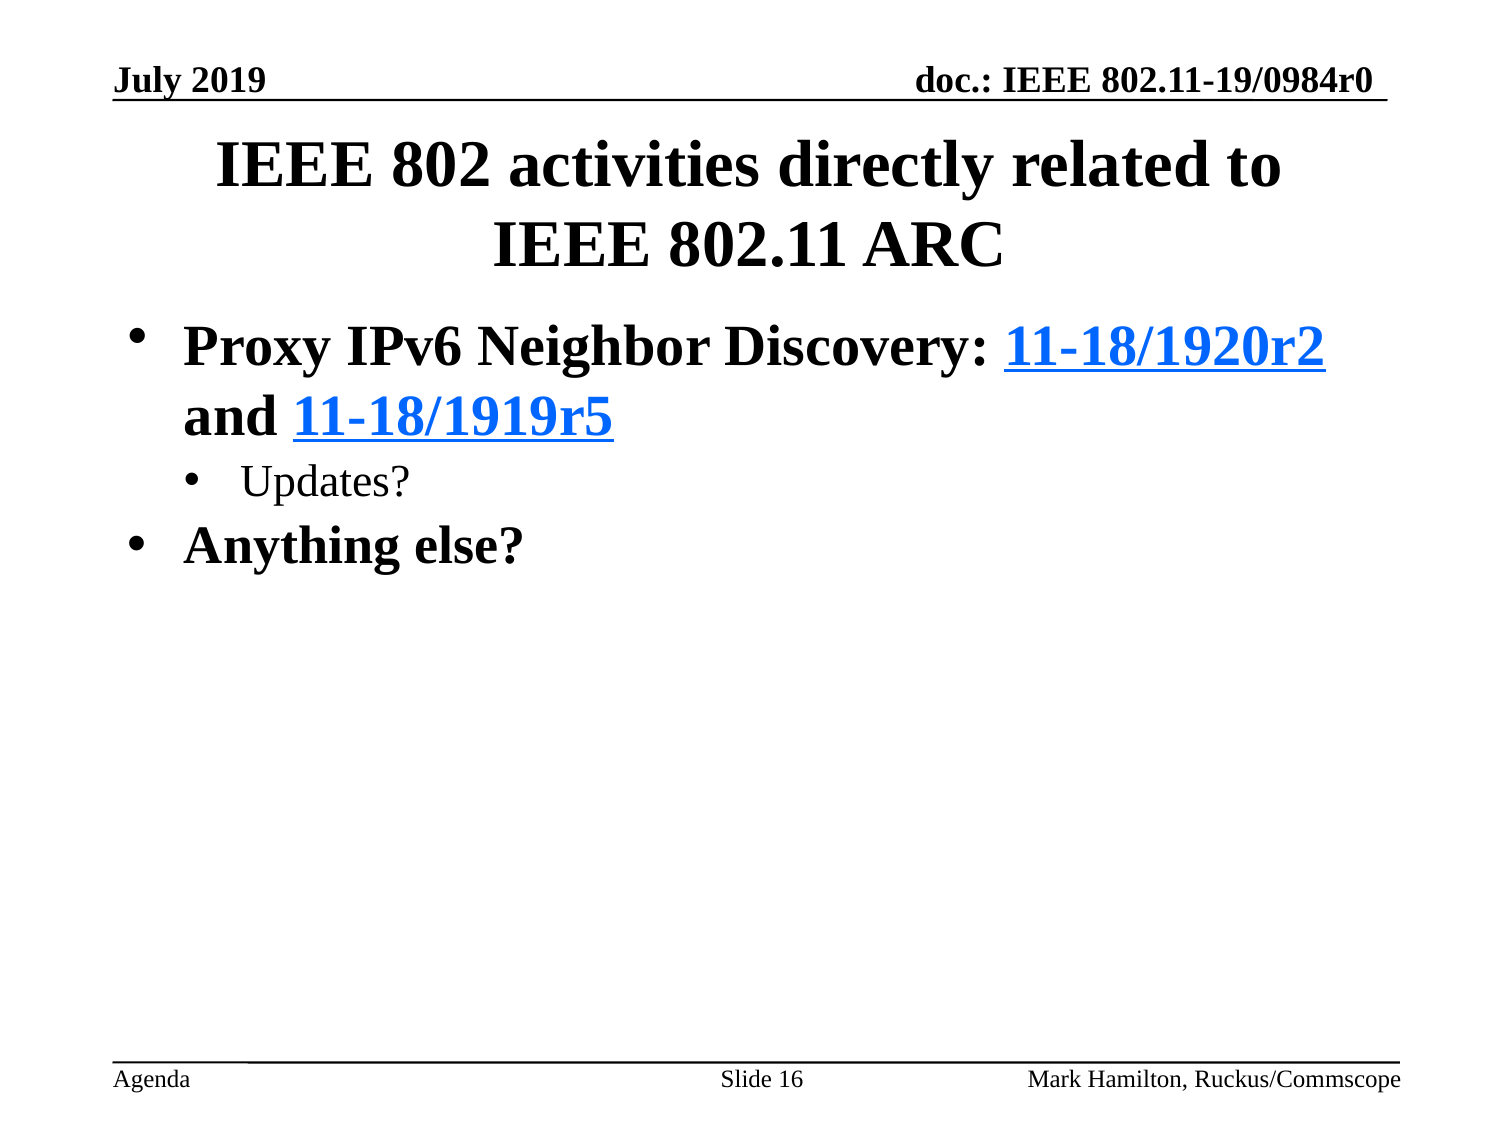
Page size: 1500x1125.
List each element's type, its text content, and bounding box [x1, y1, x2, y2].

list Proxy IPv6 Neighbor Discovery: 11-18/1920r2 and 11-18/1919r5 Updates? Anything else? [112, 299, 1388, 963]
title IEEE 802 activities directly related to IEEE 802.11 ARC [112, 112, 1388, 288]
